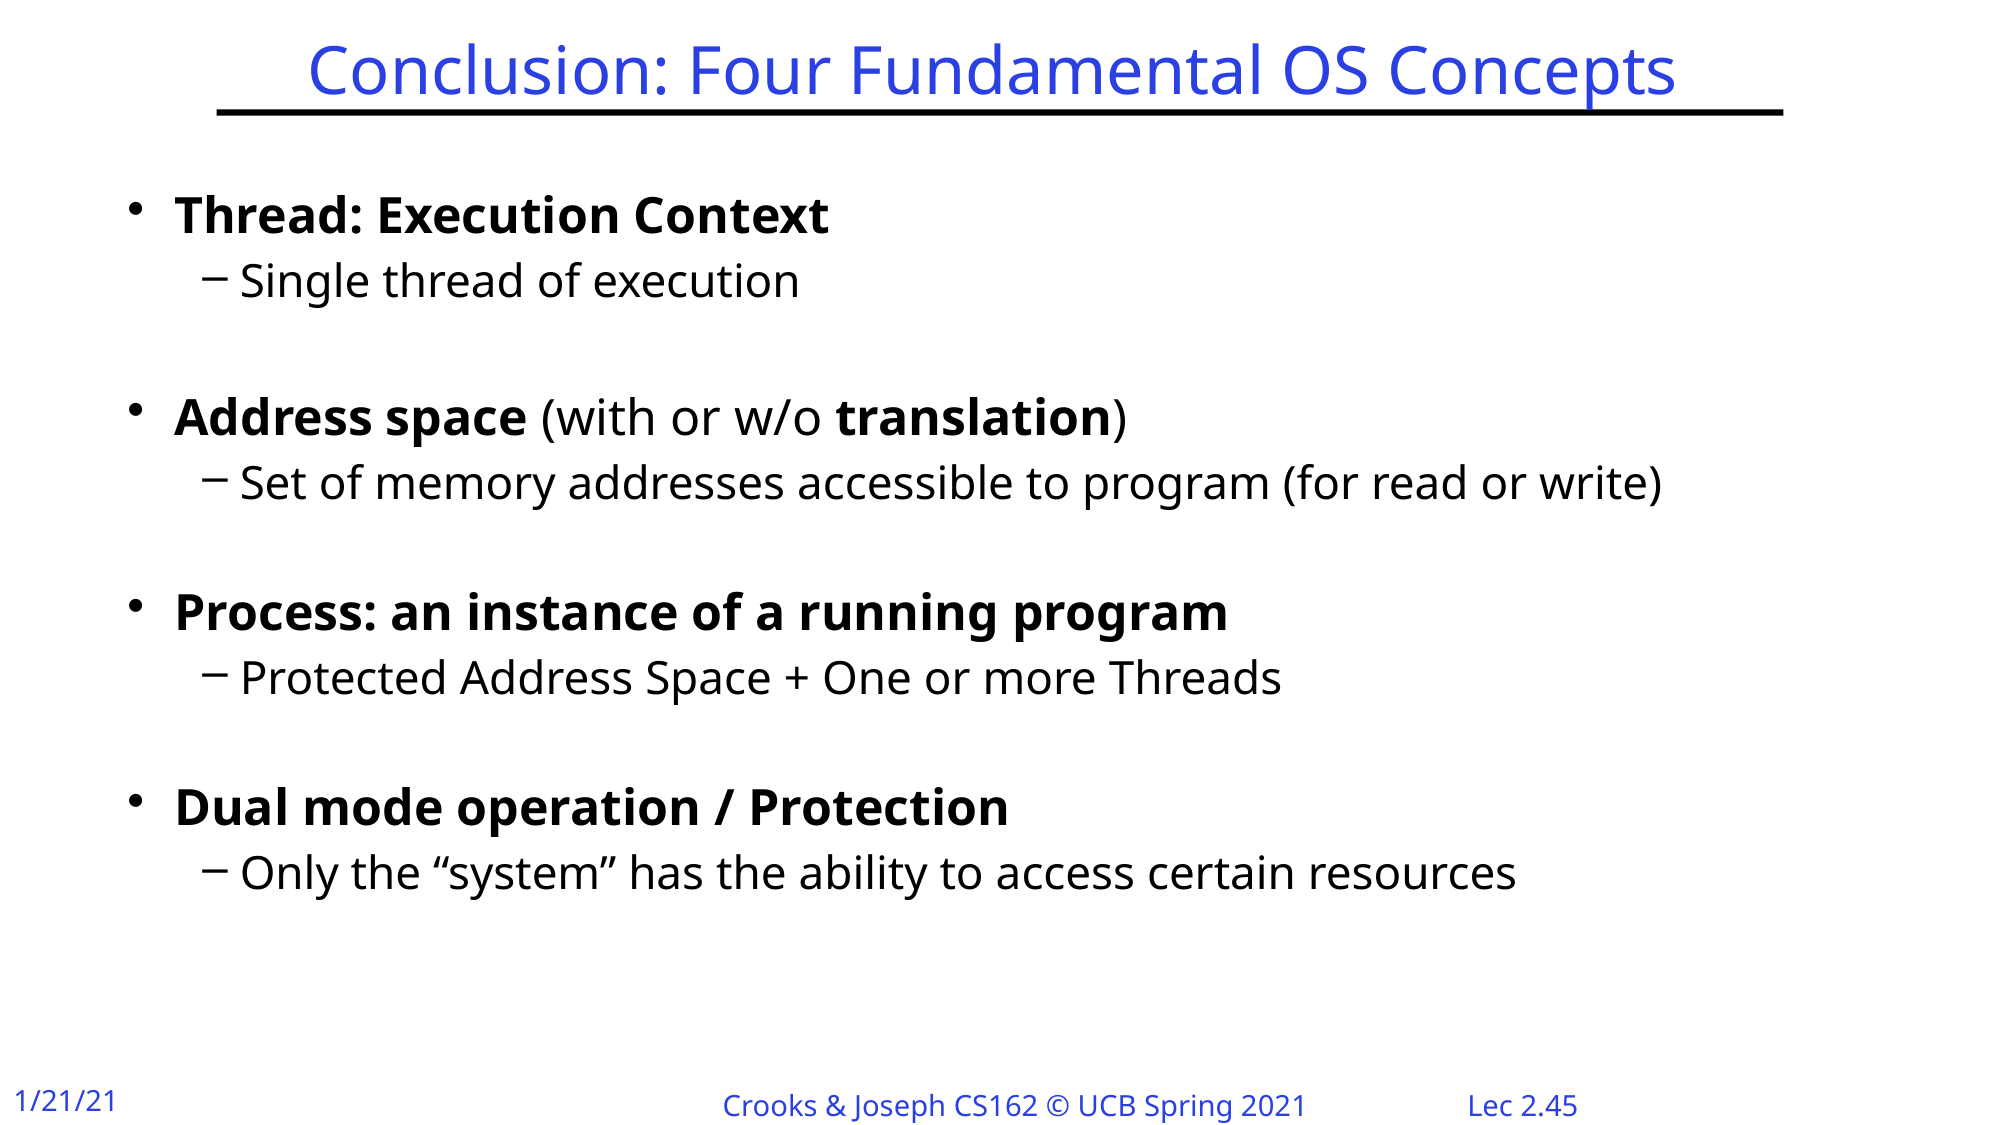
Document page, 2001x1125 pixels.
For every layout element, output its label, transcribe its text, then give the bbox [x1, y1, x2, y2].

list Thread: Execution Context Single thread of execution Address space (with or w/o translation) Set of memory addresses accessible to program (for read or write) Process: an instance of a running program Protected Address Space + One or more Threads Dual mode operation / Protection Only the “system” has the ability to access certain resources [112, 183, 1850, 1109]
title Conclusion: Four Fundamental OS Concepts [275, 12, 1713, 134]
